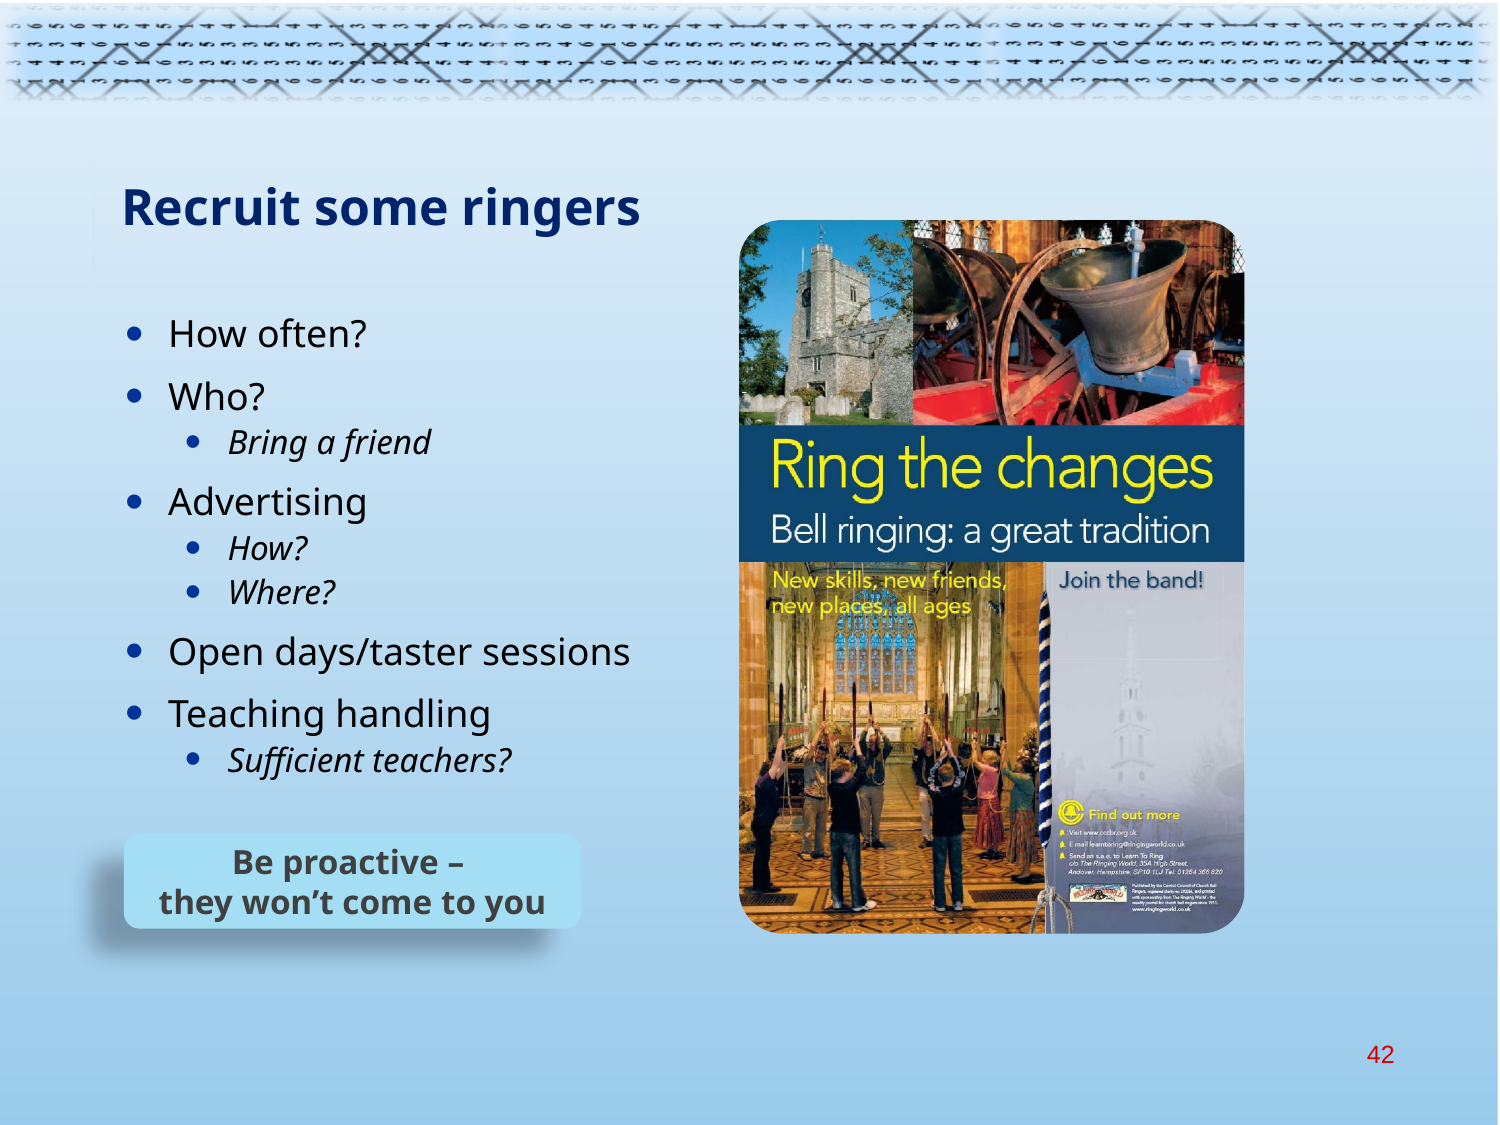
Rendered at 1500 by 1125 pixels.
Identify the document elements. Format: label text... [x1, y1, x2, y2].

picture [738, 219, 1245, 934]
text_box Be proactive – they won’t come to you [122, 832, 583, 930]
text_box How often? Who? Bring a friend Advertising How? Where? Open days/taster sessions Teaching handling Sufficient teachers? [117, 298, 721, 901]
text_box Recruit some ringers [106, 167, 1394, 243]
